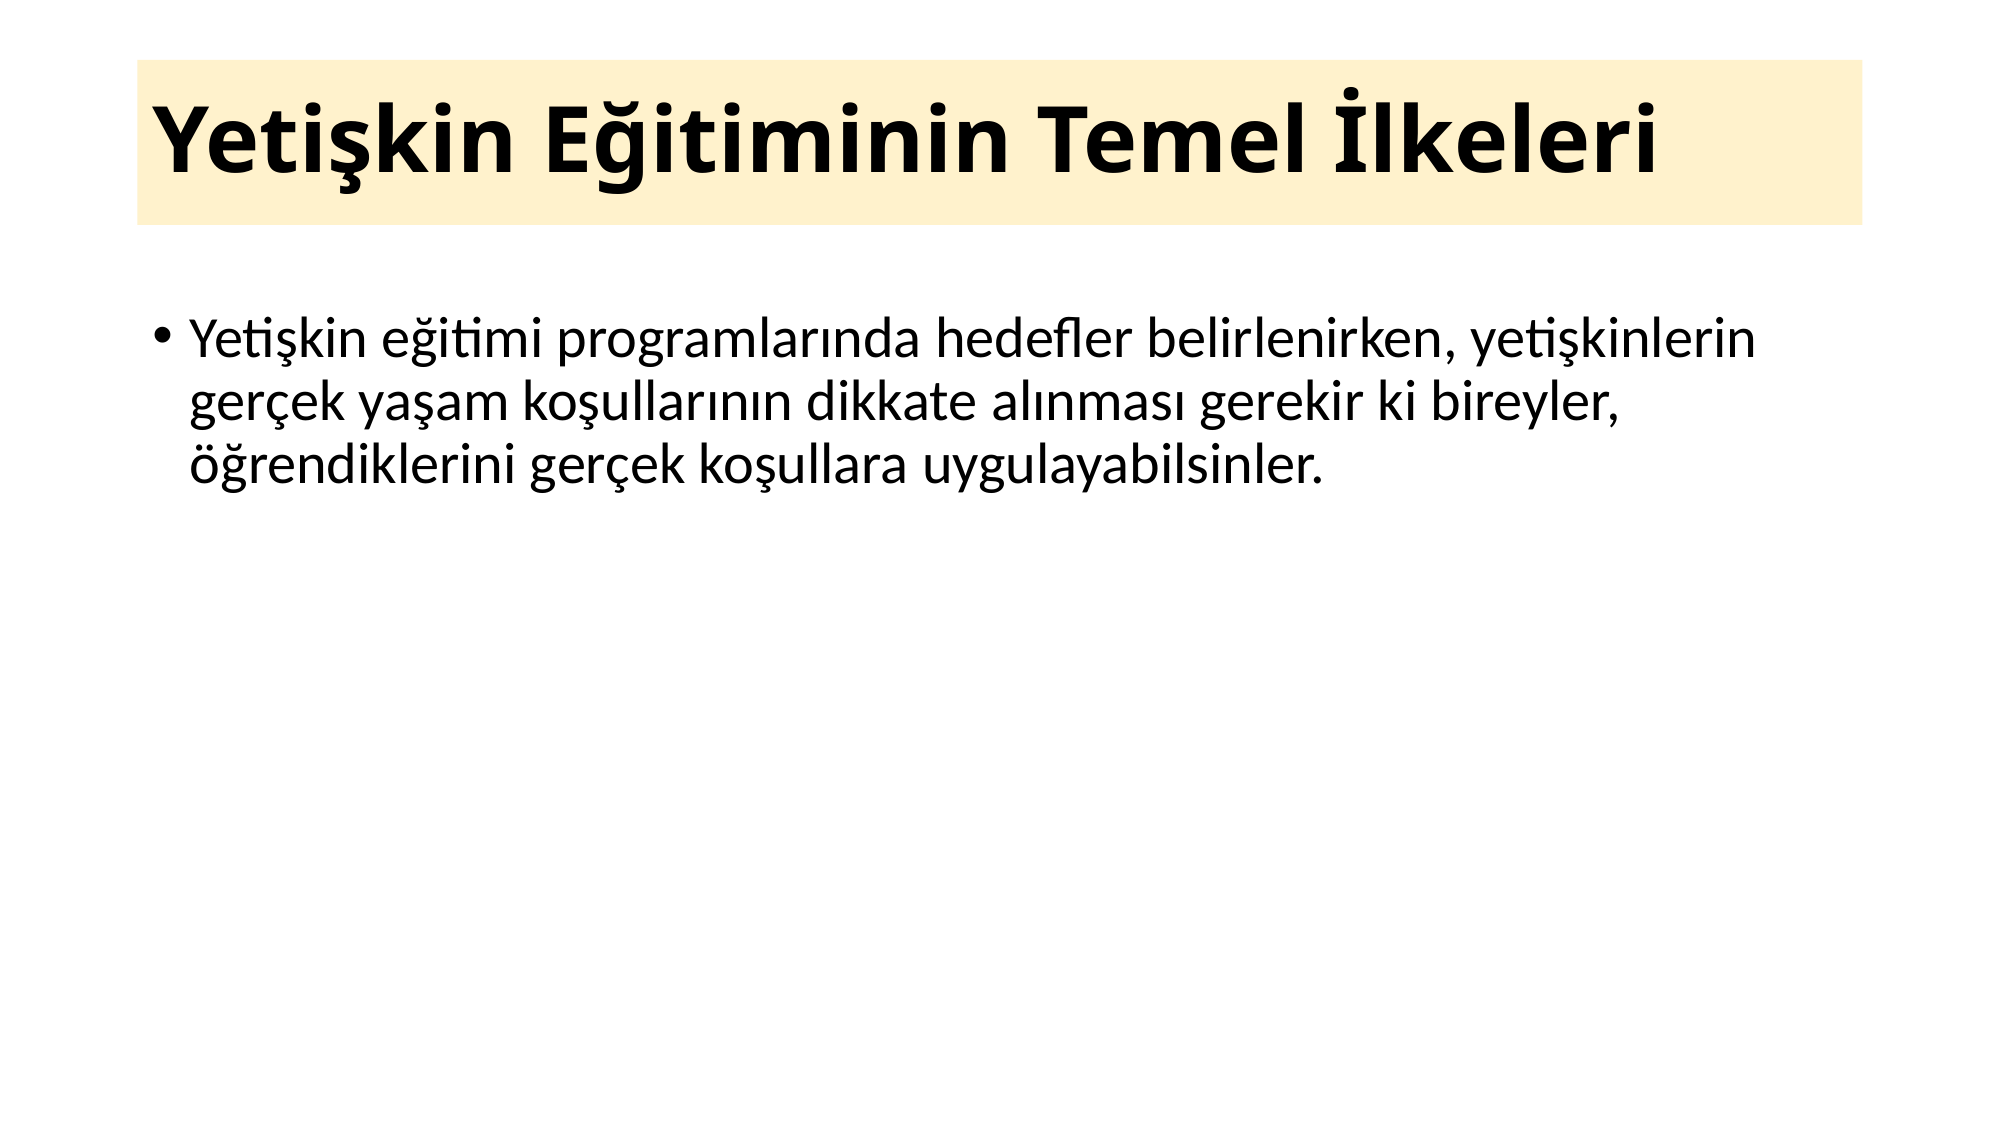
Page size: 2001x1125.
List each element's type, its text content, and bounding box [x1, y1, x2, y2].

title Yetişkin Eğitiminin Temel İlkeleri [137, 59, 1863, 225]
list Yetişkin eğitimi programlarında hedefler belirlenirken, yetişkinlerin gerçek yaşam koşullarının dikkate alınması gerekir ki bireyler, öğrendiklerini gerçek koşullara uygulayabilsinler. [137, 299, 1863, 1014]
